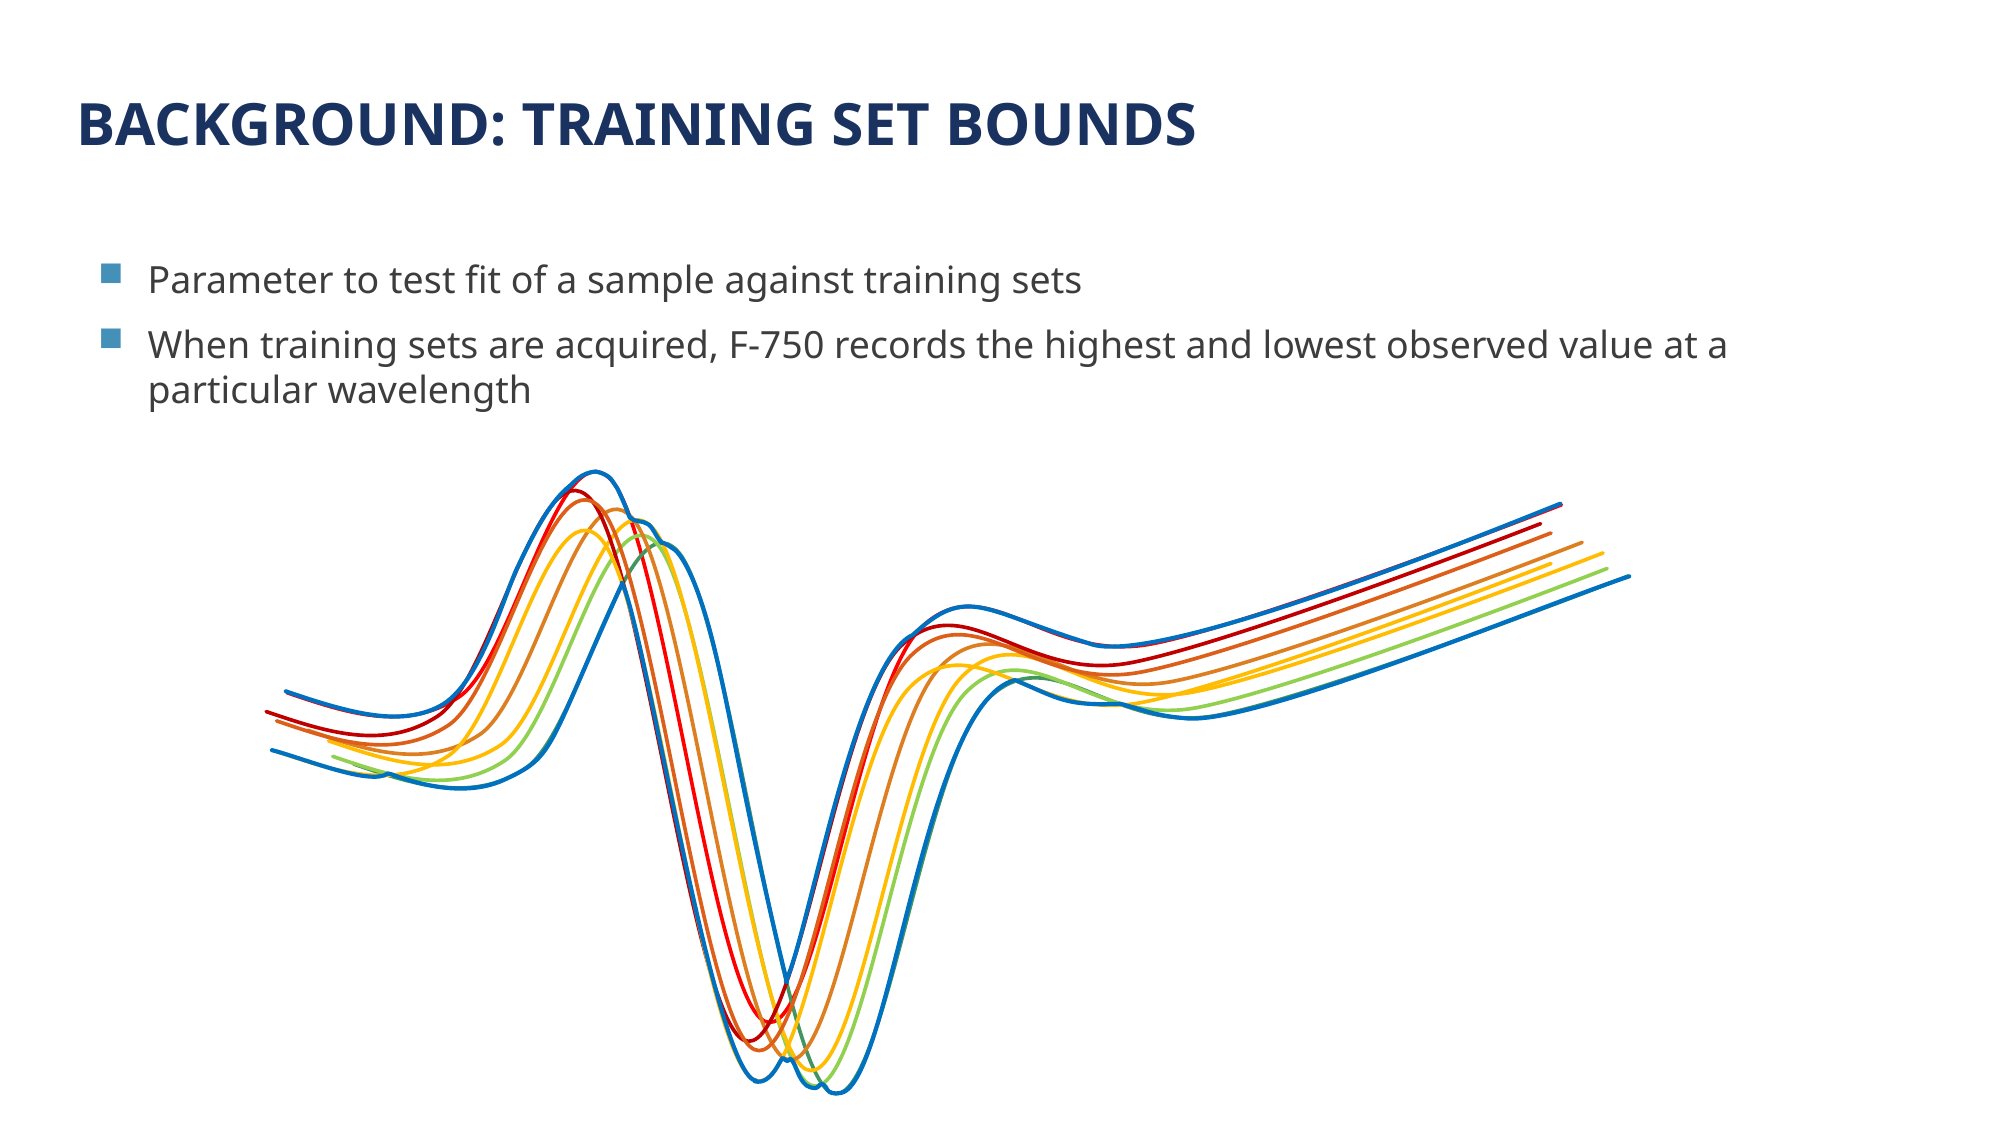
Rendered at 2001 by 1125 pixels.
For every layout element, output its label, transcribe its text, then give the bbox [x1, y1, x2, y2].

list Parameter to test fit of a sample against training sets When training sets are acquired, F-750 records the highest and lowest observed value at a particular wavelength [82, 141, 1808, 526]
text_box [271, 471, 1630, 1094]
title Background: Training Set Bounds [61, 2, 1871, 165]
